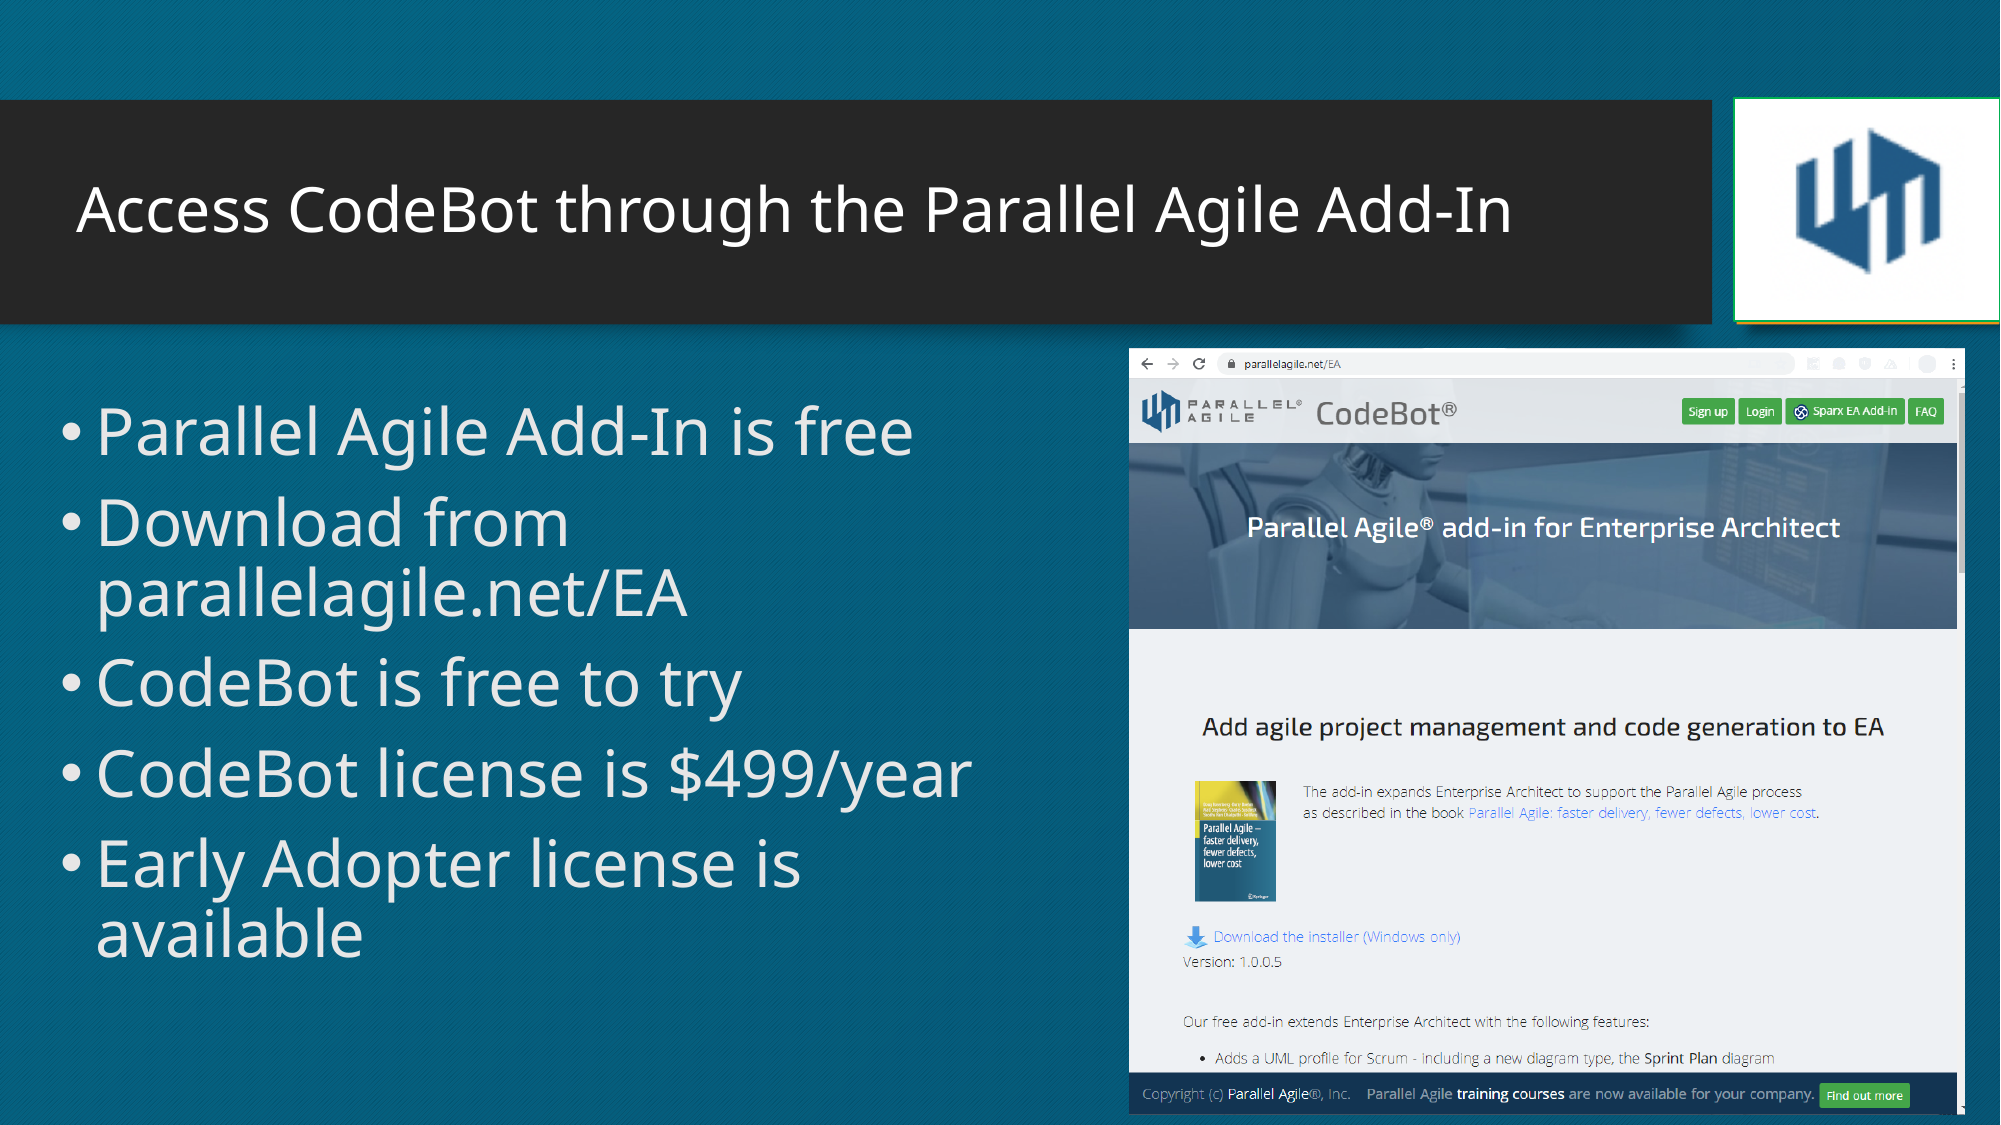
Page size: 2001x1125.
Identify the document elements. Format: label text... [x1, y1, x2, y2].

picture [1769, 125, 1965, 302]
text_box [1733, 97, 2000, 322]
picture [1130, 349, 1964, 1114]
title Access CodeBot through the Parallel Agile Add-In [61, 123, 1639, 301]
list Parallel Agile Add-In is free Download from parallelagile.net/EA CodeBot is free to try CodeBot license is $499/year Early Adopter license is available [45, 392, 1009, 1045]
